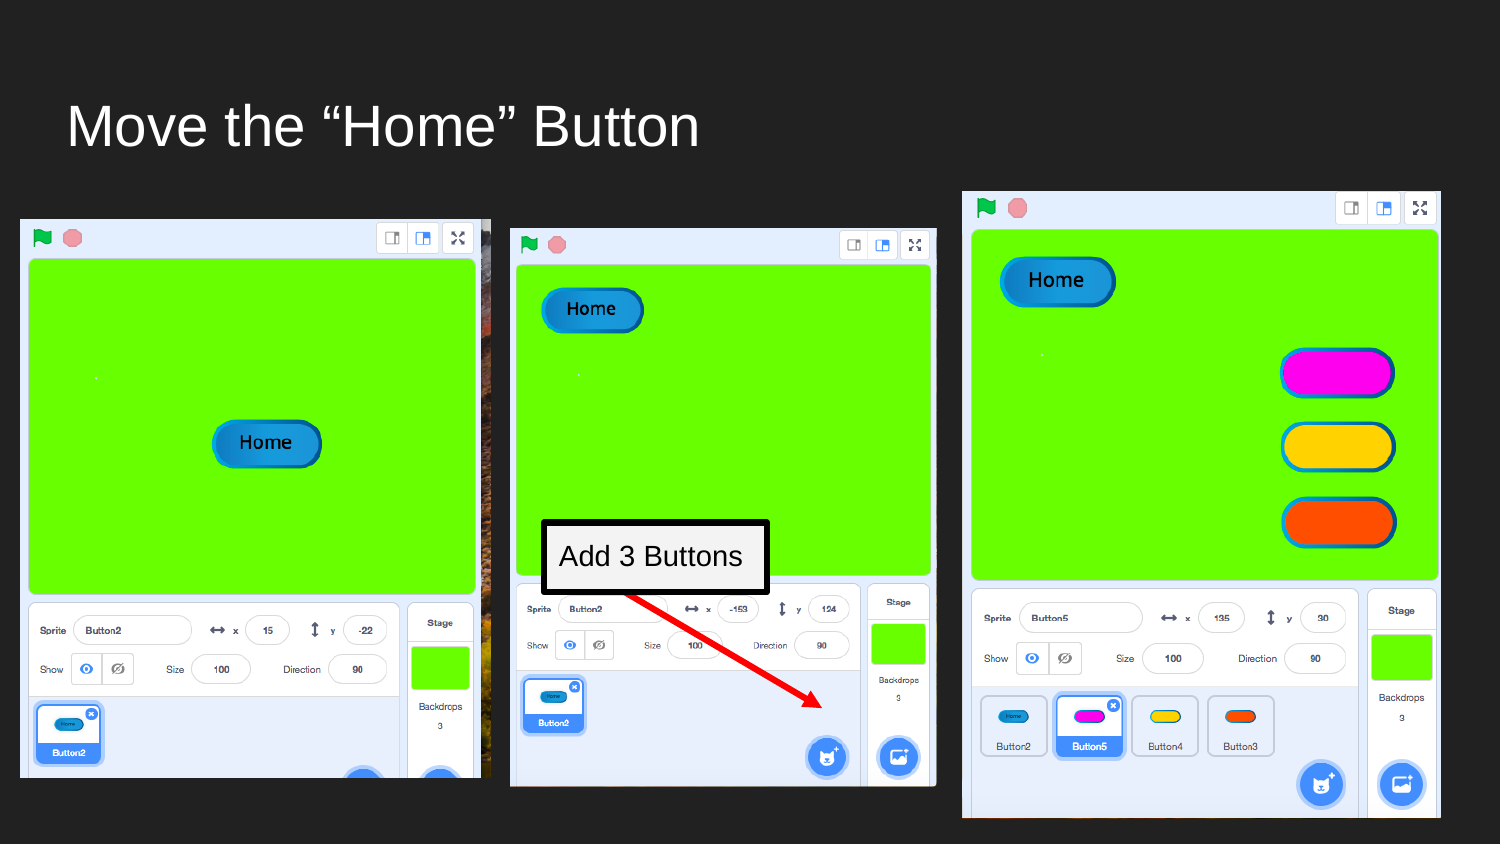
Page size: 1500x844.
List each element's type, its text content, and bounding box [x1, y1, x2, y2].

picture [19, 219, 491, 778]
picture [961, 191, 1441, 819]
picture [510, 227, 938, 787]
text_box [618, 588, 823, 709]
title Move the “Home” Button [51, 72, 1247, 167]
